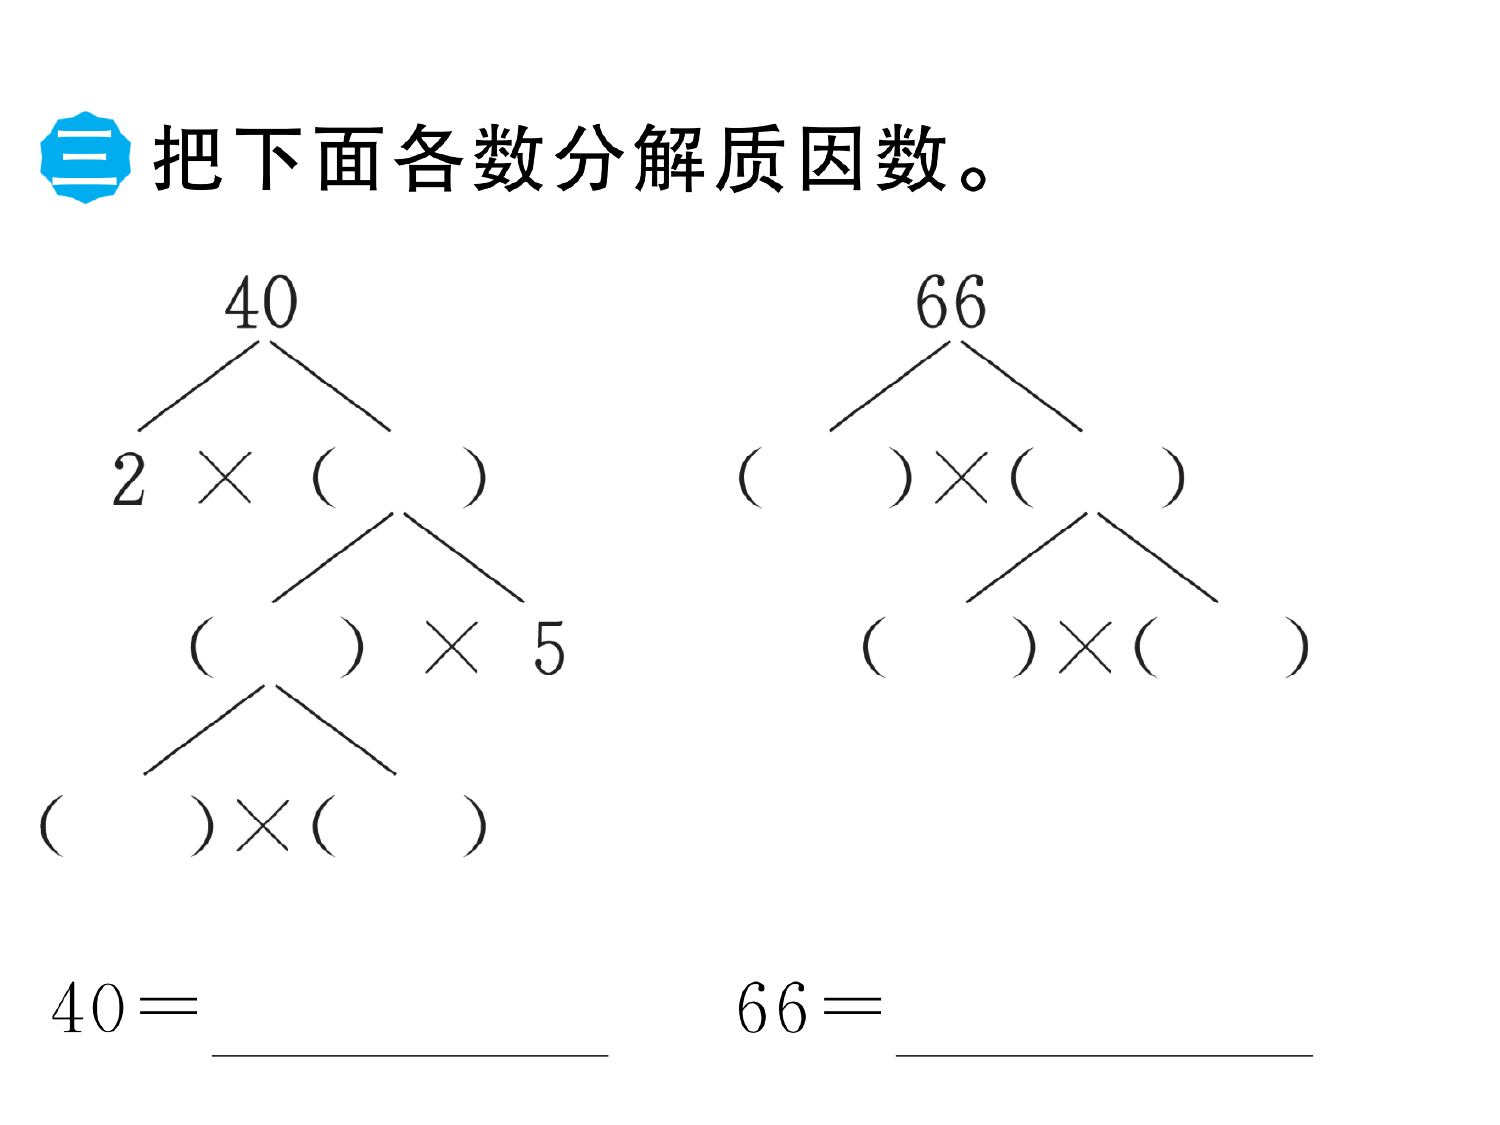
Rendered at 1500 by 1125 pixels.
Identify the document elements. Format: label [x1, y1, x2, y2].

picture [35, 82, 1453, 901]
picture [47, 944, 1465, 1067]
